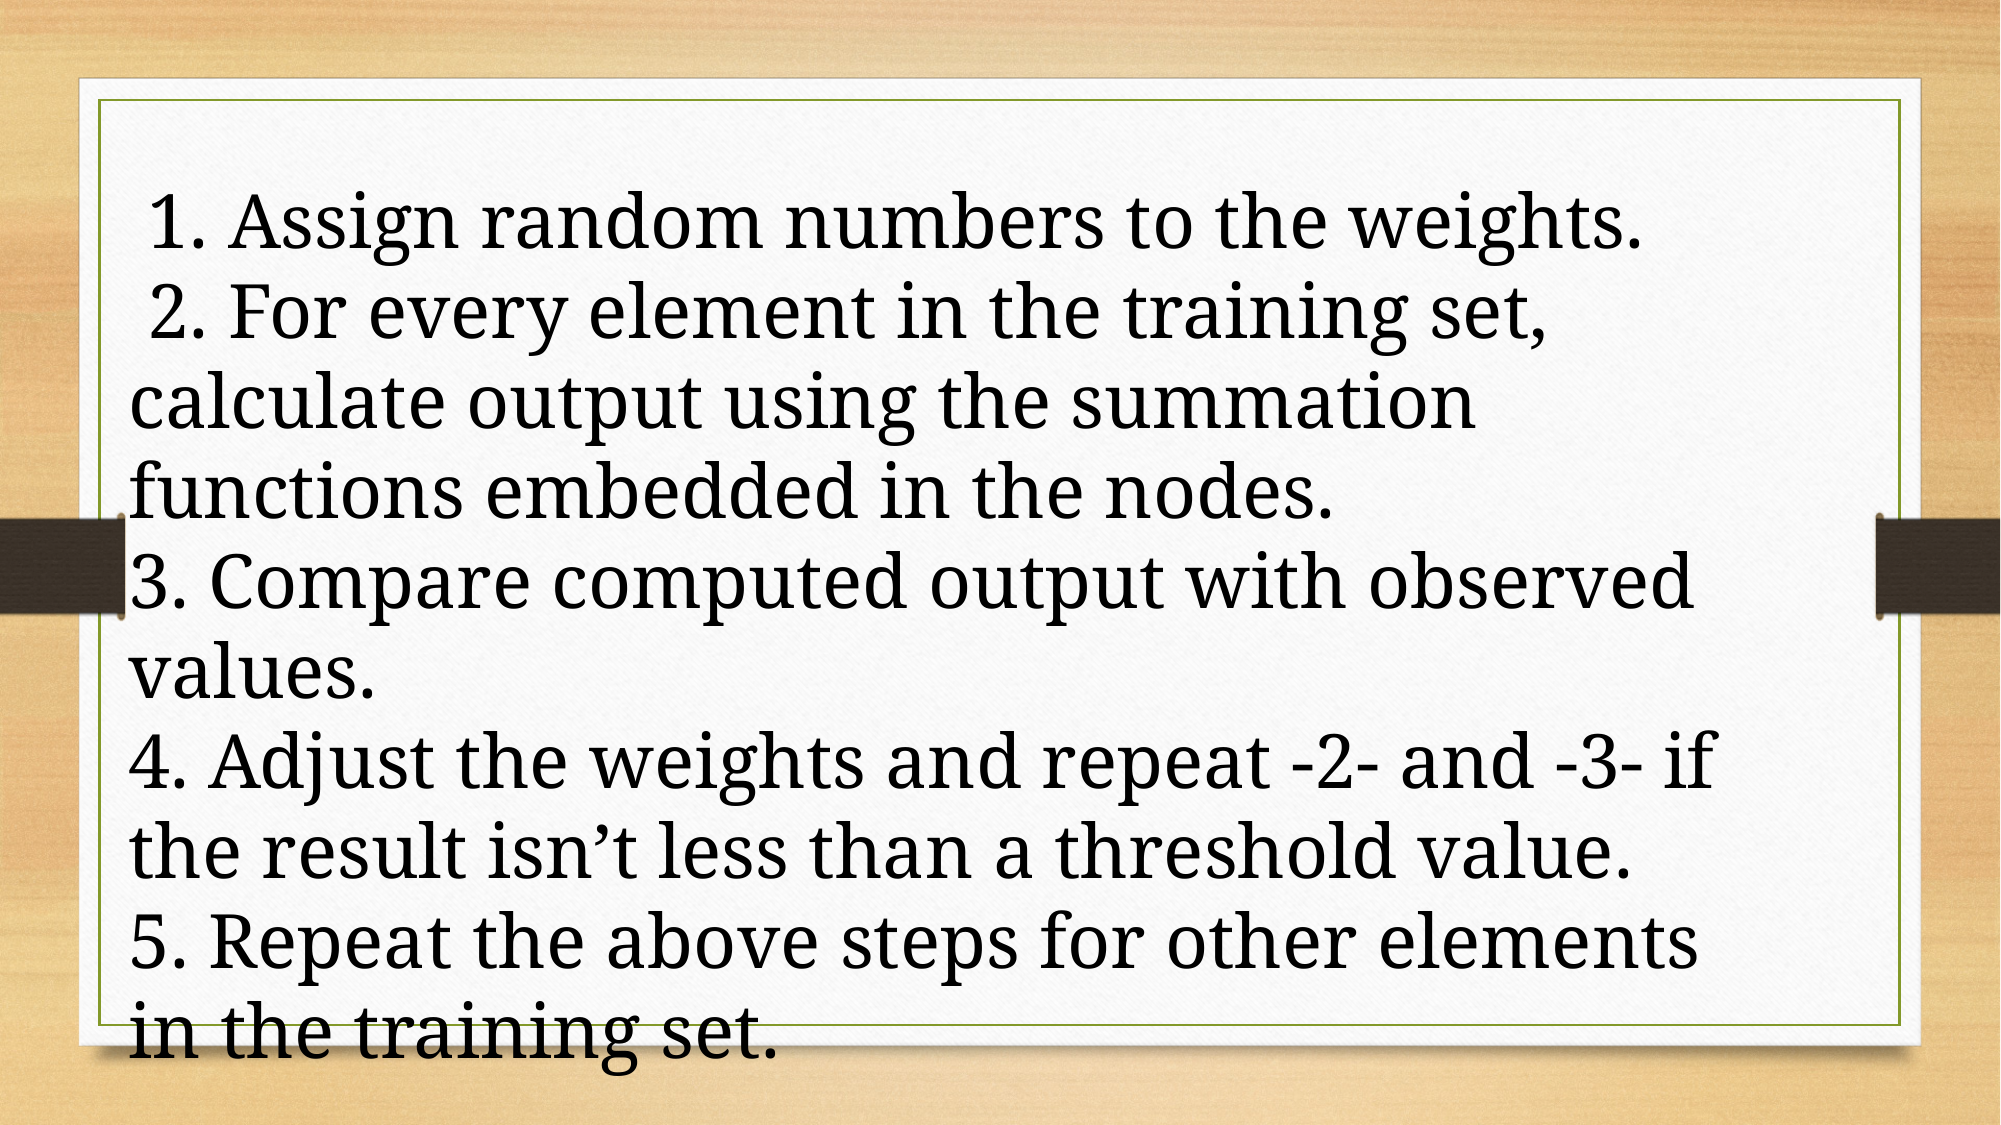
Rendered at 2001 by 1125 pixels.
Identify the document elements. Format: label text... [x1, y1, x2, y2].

picture [0, 0, 2001, 1125]
text_box 1. Assign random numbers to the weights. 2. For every element in the training set, calculate output using the summation functions embedded in the nodes. 3. Compare computed output with observed values. 4. Adjust the weights and repeat -2- and -3- if the result isn’t less than a threshold value. 5. Repeat the above steps for other elements in the training set. [113, 166, 1810, 1081]
